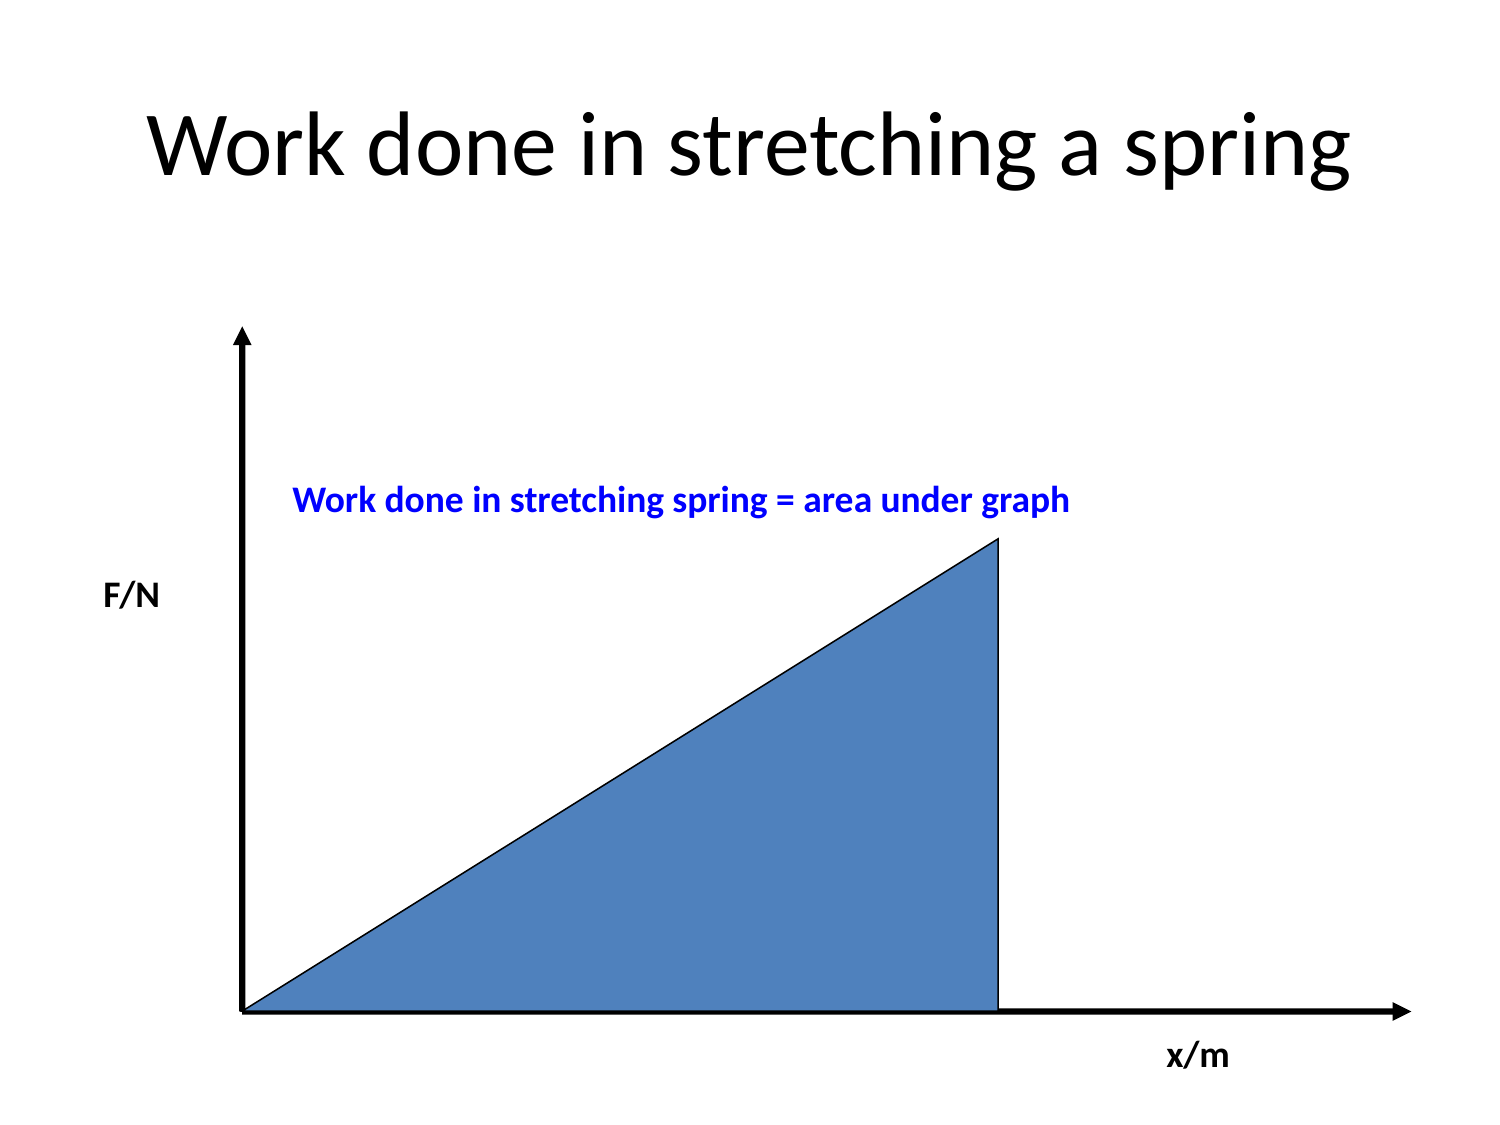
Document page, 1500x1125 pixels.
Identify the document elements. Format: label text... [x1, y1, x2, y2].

text_box Work done in stretching spring = area under graph [277, 467, 1459, 528]
text_box [242, 538, 999, 1012]
text_box x/m [1151, 1023, 1329, 1083]
text_box F/N [88, 562, 266, 623]
text_box [999, 1005, 1412, 1018]
title Work done in stretching a spring [75, 45, 1425, 233]
text_box [236, 326, 249, 562]
